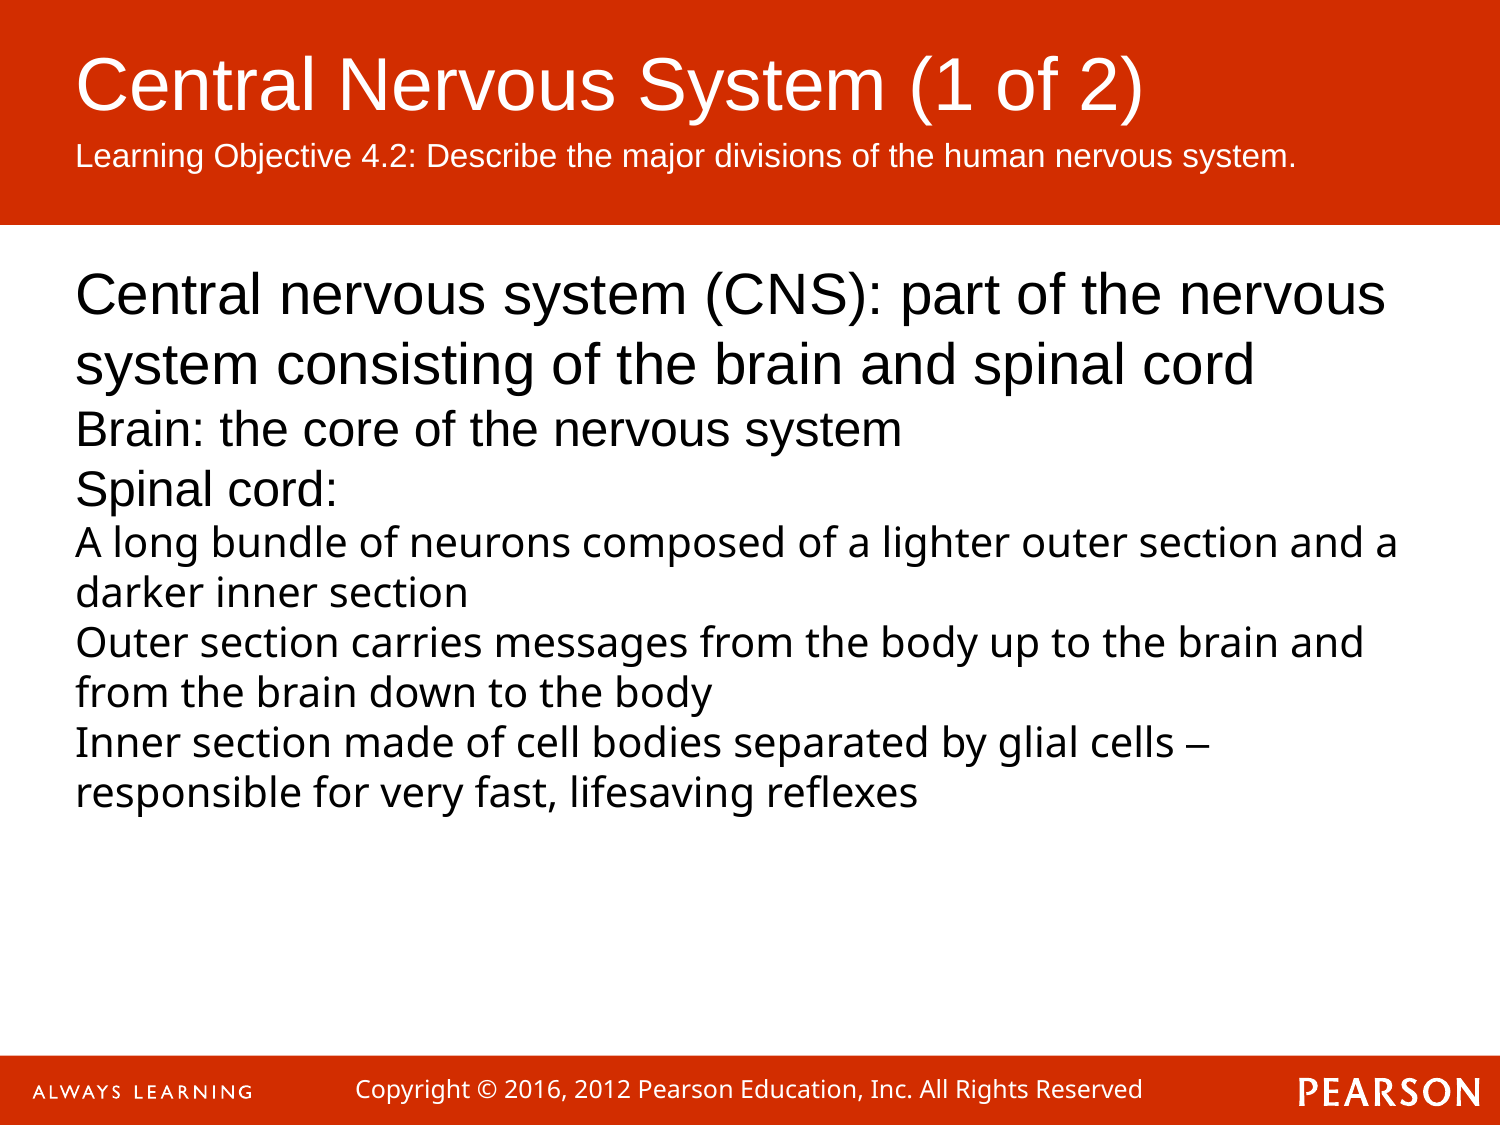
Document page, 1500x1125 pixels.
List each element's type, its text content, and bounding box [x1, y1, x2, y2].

list Learning Objective 4.2: Describe the major divisions of the human nervous system. [75, 133, 1425, 200]
list Central nervous system (C N S): part of the nervous system consisting of the brain and spinal cord Brain: the core of the nervous system Spinal cord: A long bundle of neurons composed of a lighter outer section and a darker inner section Outer section carries messages from the body up to the brain and from the brain down to the body Inner section made of cell bodies separated by glial cells – responsible for very fast, lifesaving reflexes [75, 256, 1438, 1044]
title Central Nervous System (1 of 2) [74, 35, 1426, 138]
